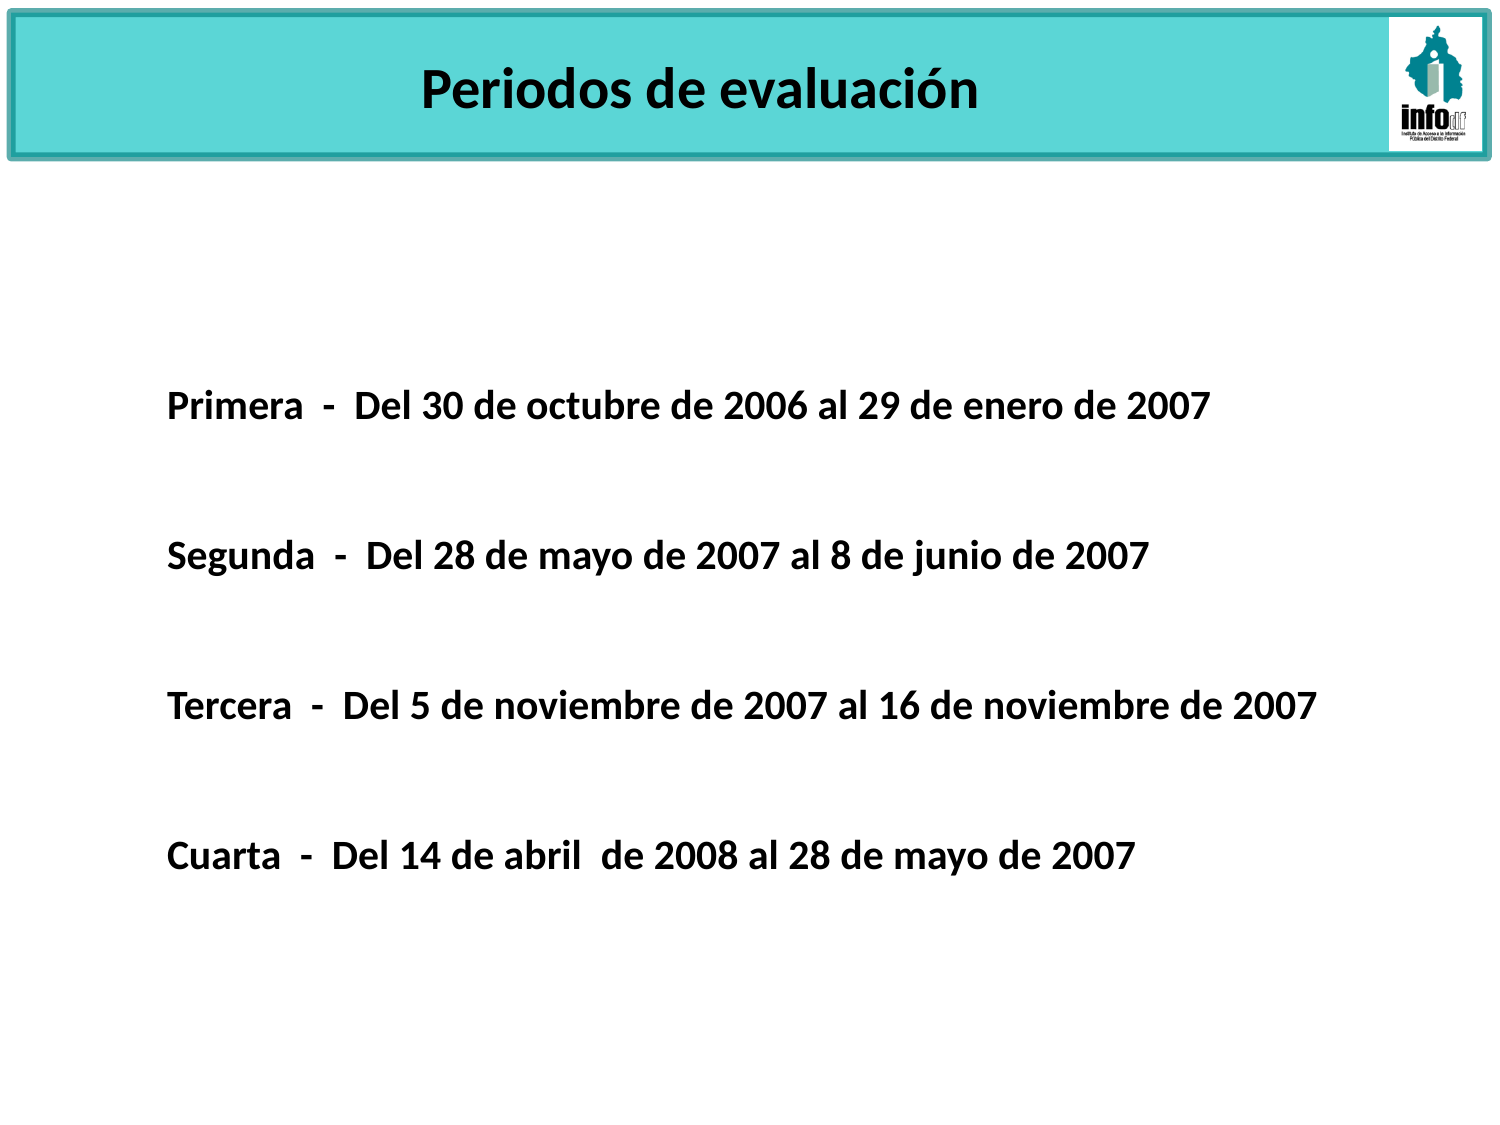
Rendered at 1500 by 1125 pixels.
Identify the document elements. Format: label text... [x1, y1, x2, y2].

picture [1389, 17, 1482, 151]
text_box Primera - Del 30 de octubre de 2006 al 29 de enero de 2007 Segunda - Del 28 de mayo de 2007 al 8 de junio de 2007 Tercera - Del 5 de noviembre de 2007 al 16 de noviembre de 2007 Cuarta - Del 14 de abril de 2008 al 28 de mayo de 2007 [152, 370, 1347, 903]
text_box Periodos de evaluación [12, 13, 1389, 156]
